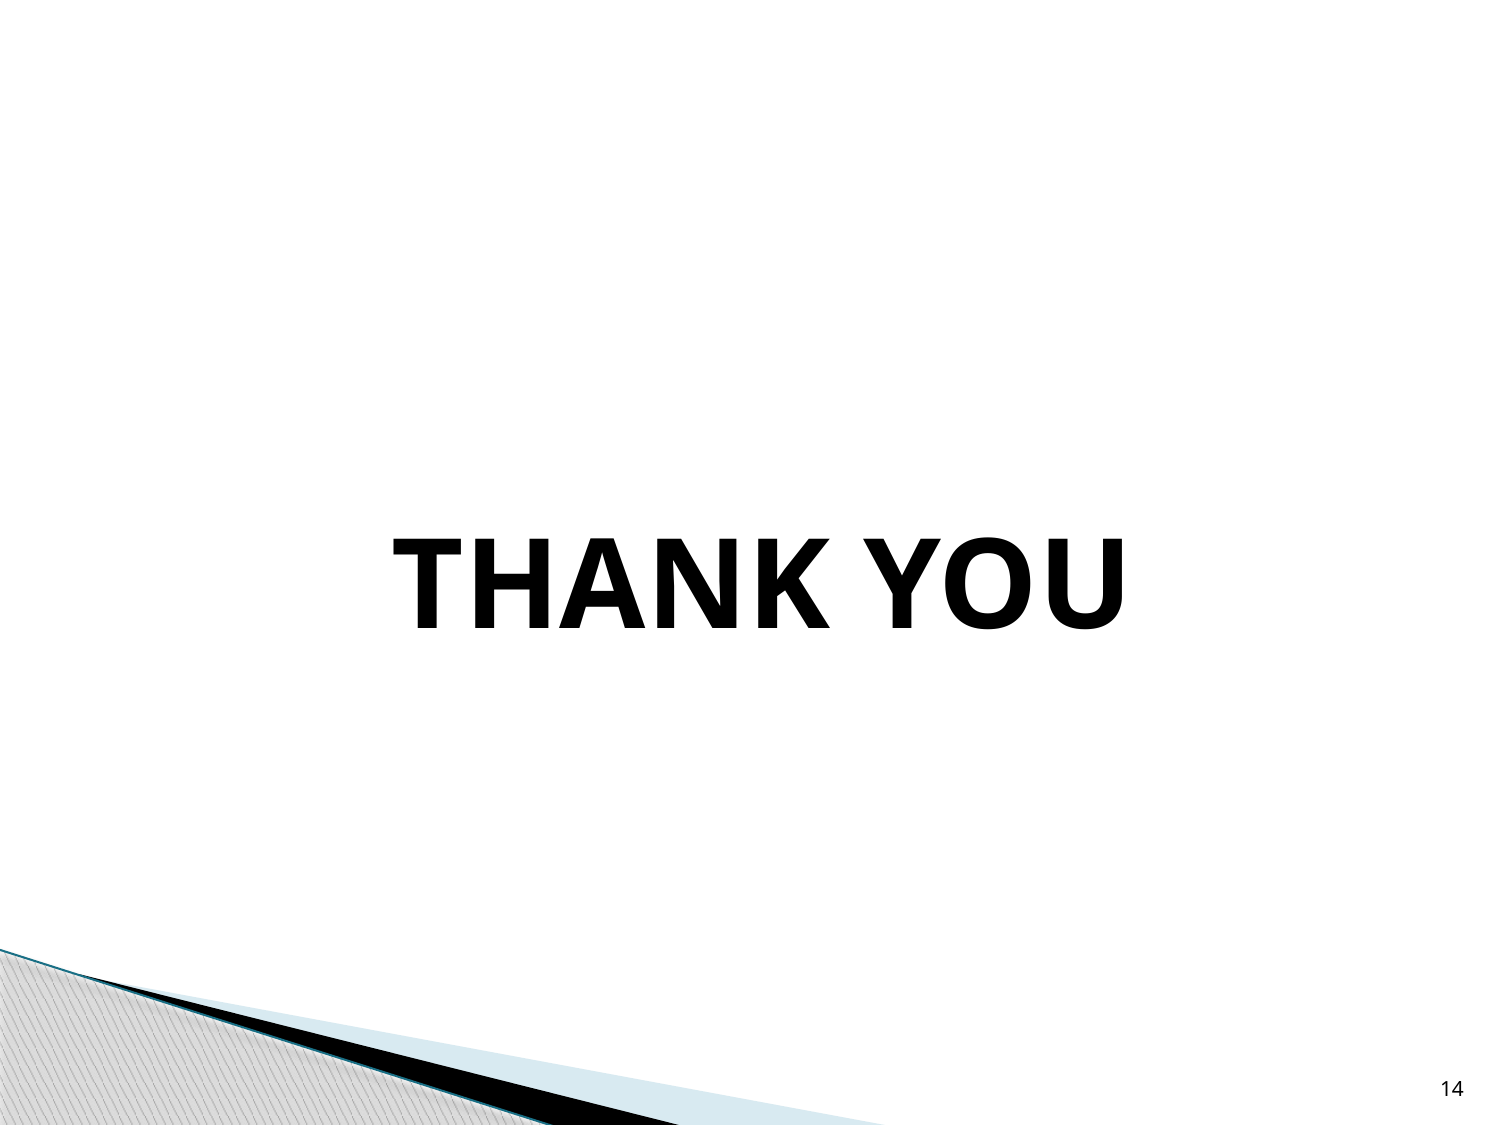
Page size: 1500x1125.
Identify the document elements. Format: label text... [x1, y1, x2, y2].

text_box THANK YOU [349, 495, 1175, 661]
slide_number 14 [1418, 1051, 1479, 1112]
